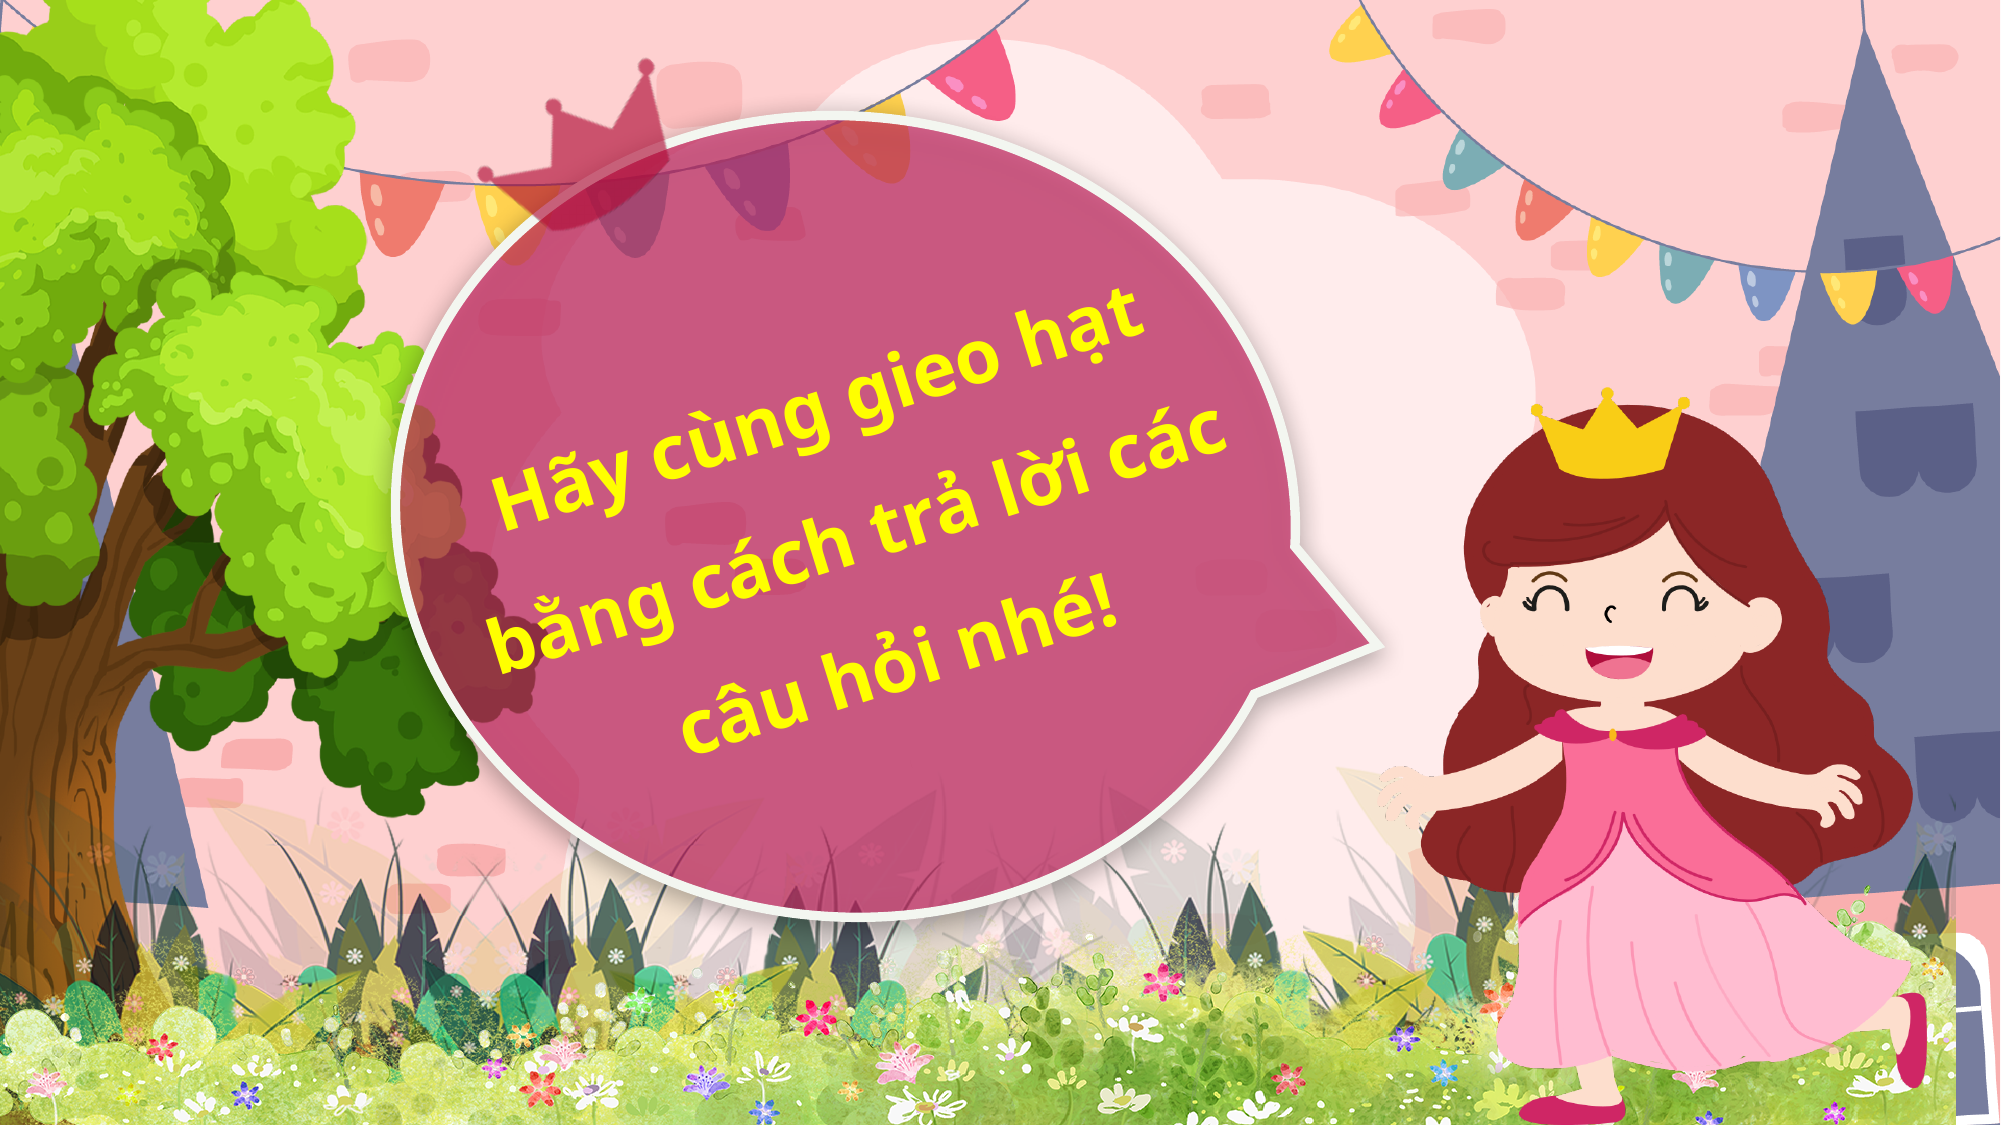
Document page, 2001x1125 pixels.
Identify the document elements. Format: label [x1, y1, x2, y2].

picture [0, 0, 2001, 1125]
text_box [397, 75, 1299, 917]
